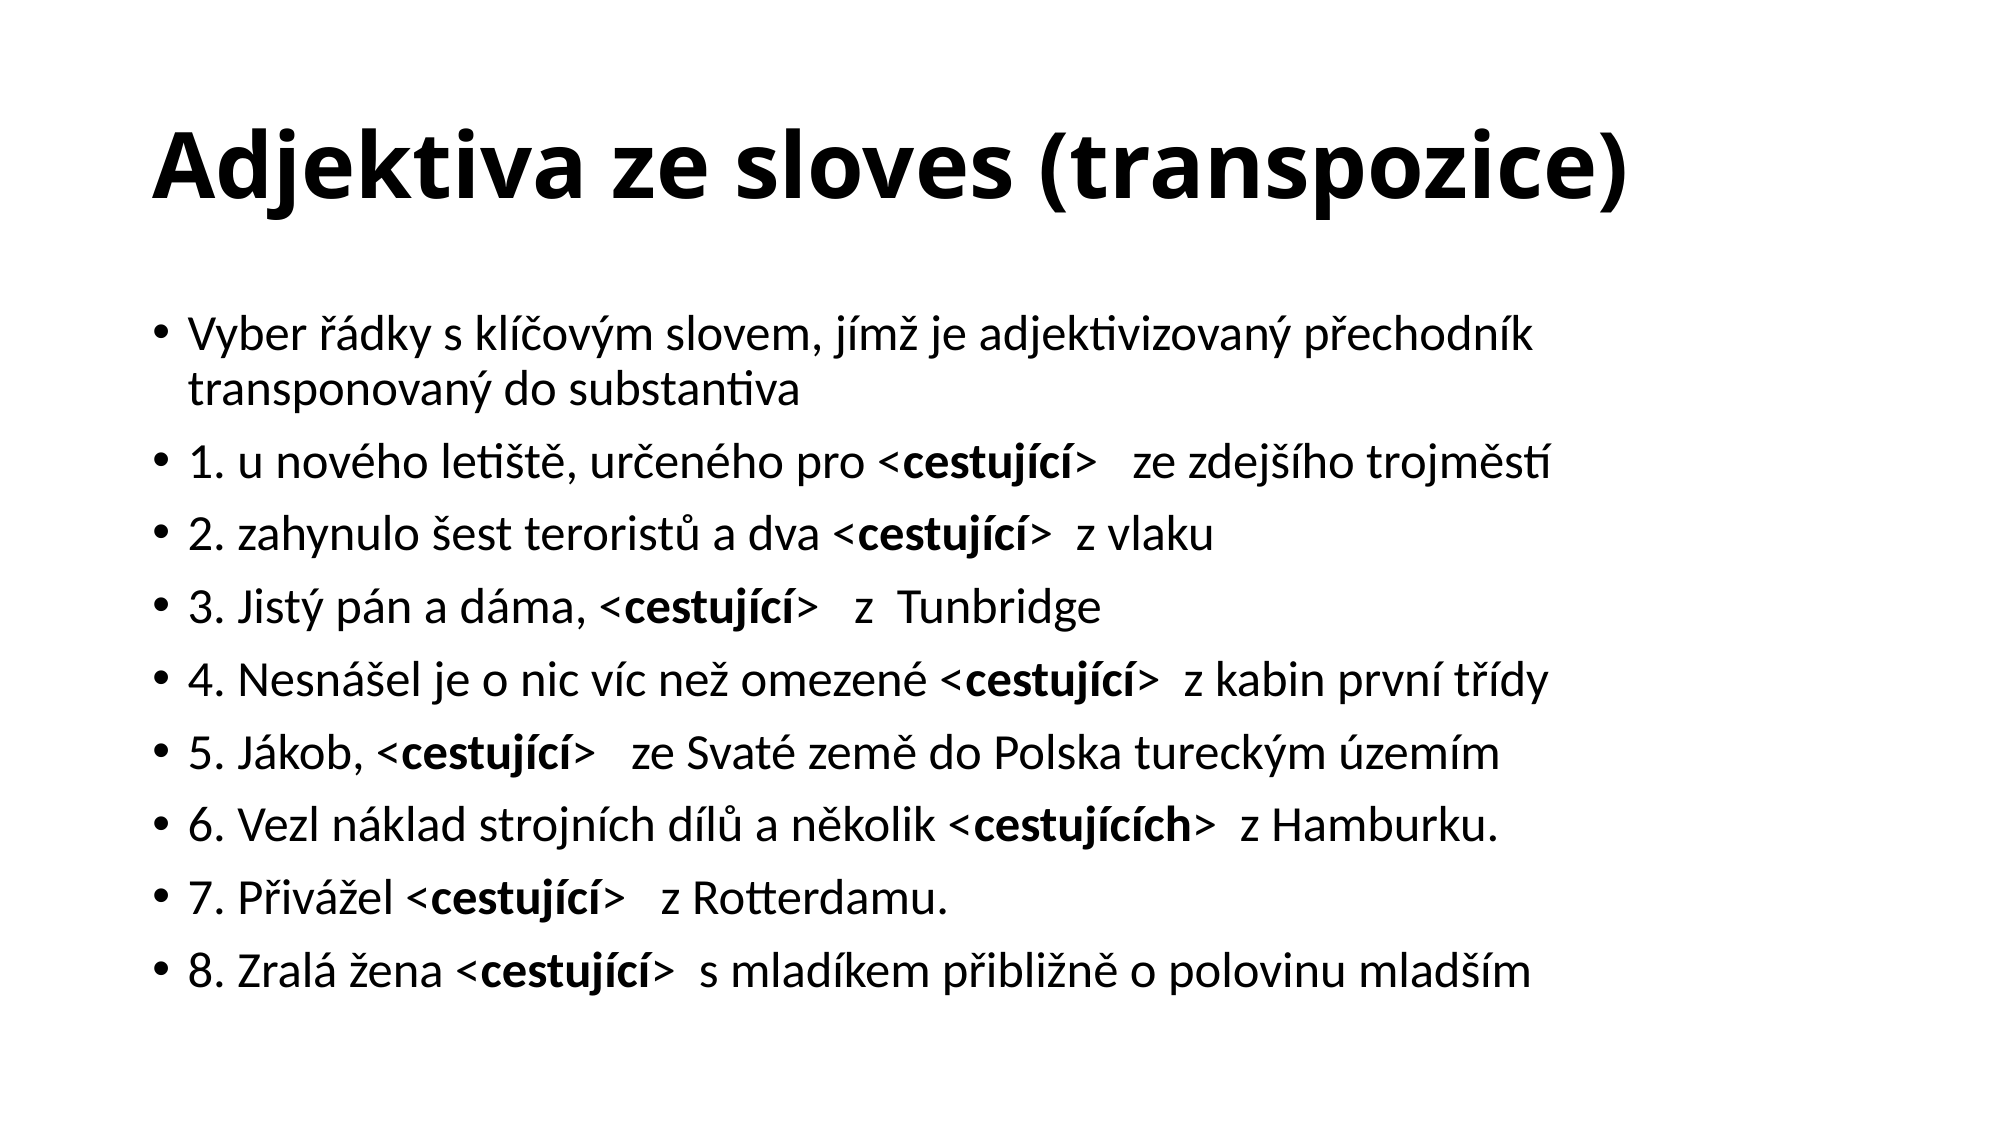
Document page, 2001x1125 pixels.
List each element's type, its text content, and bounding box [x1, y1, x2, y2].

title Adjektiva ze sloves (transpozice) [137, 59, 1863, 278]
list Vyber řádky s klíčovým slovem, jímž je adjektivizovaný přechodník transponovaný do substantiva 1. u nového letiště, určeného pro <cestující> ze zdejšího trojměstí 2. zahynulo šest teroristů a dva <cestující> z vlaku 3. Jistý pán a dáma, <cestující> z Tunbridge 4. Nesnášel je o nic víc než omezené <cestující> z kabin první třídy 5. Jákob, <cestující> ze Svaté země do Polska tureckým územím 6. Vezl náklad strojních dílů a několik <cestujících> z Hamburku. 7. Přivážel <cestující> z Rotterdamu. 8. Zralá žena <cestující> s mladíkem přibližně o polovinu mladším [137, 299, 1863, 1014]
